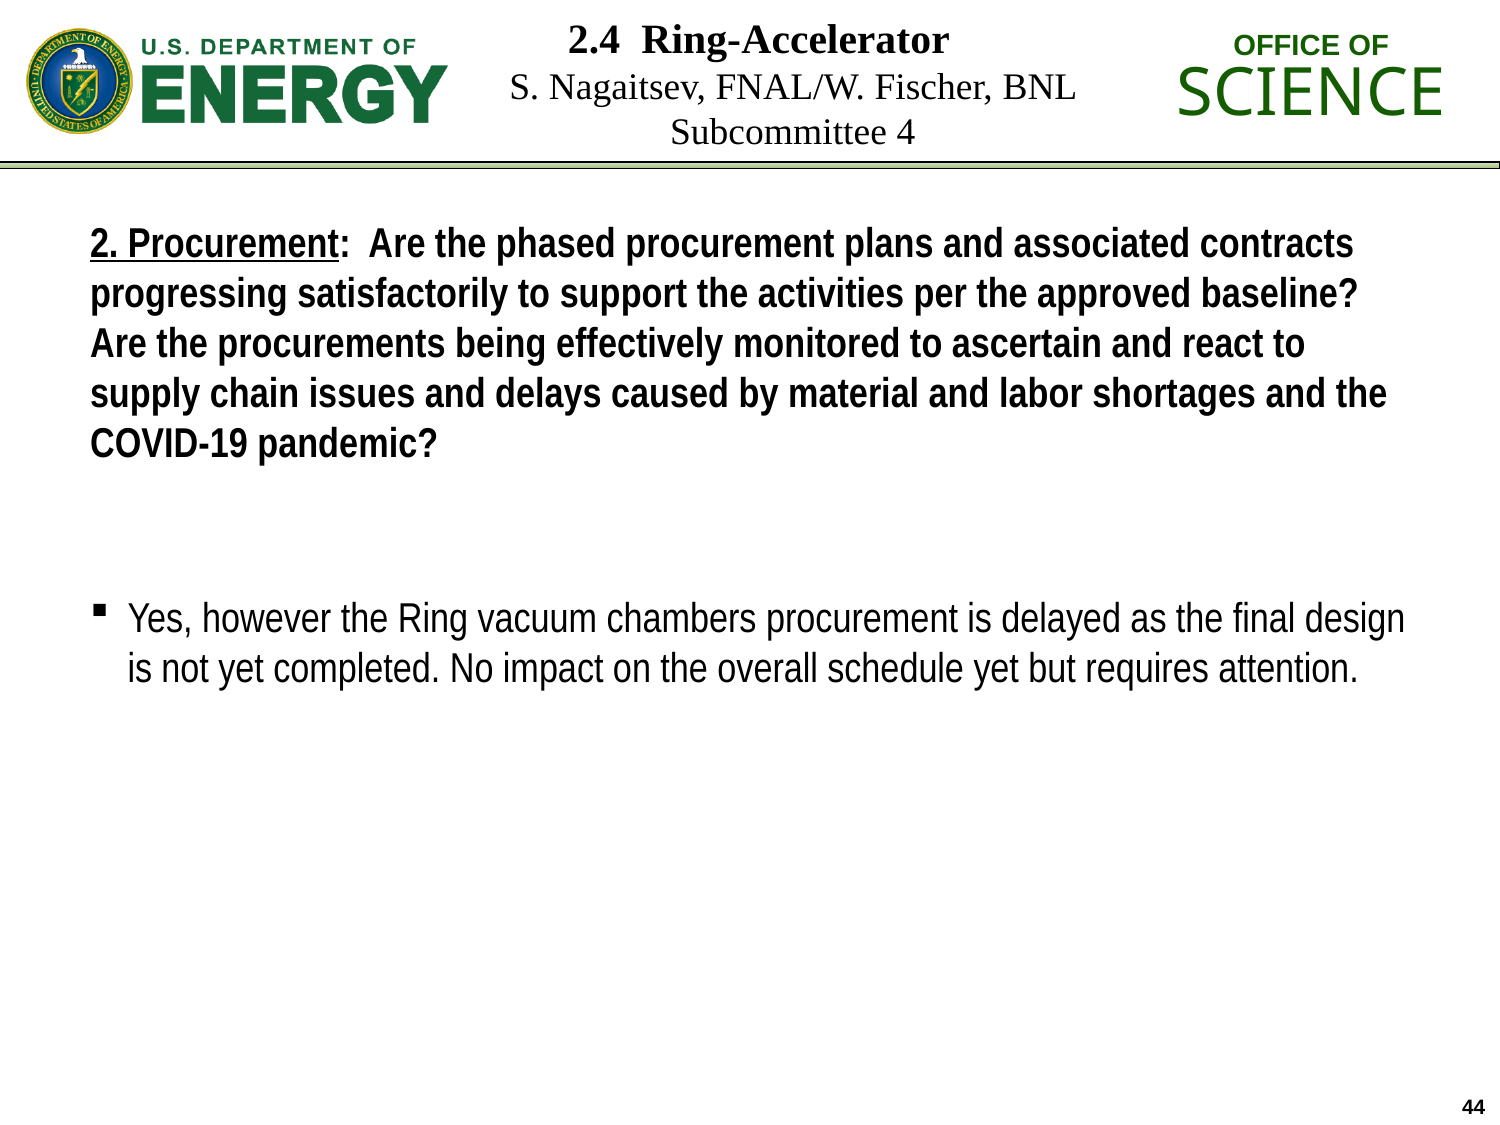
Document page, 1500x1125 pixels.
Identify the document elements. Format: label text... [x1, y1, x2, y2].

title 2.4 Ring-Accelerator S. Nagaitsev, FNAL/W. Fischer, BNL Subcommittee 4 [414, 13, 1172, 151]
slide_number 44 [1437, 1085, 1500, 1125]
picture [26, 28, 414, 134]
list 2. Procurement: Are the phased procurement plans and associated contracts progressing satisfactorily to support the activities per the approved baseline? Are the procurements being effectively monitored to ascertain and react to supply chain issues and delays caused by material and labor shortages and the COVID-19 pandemic? Yes, however the Ring vacuum chambers procurement is delayed as the final design is not yet completed. No impact on the overall schedule yet but requires attention. [74, 208, 1426, 1062]
